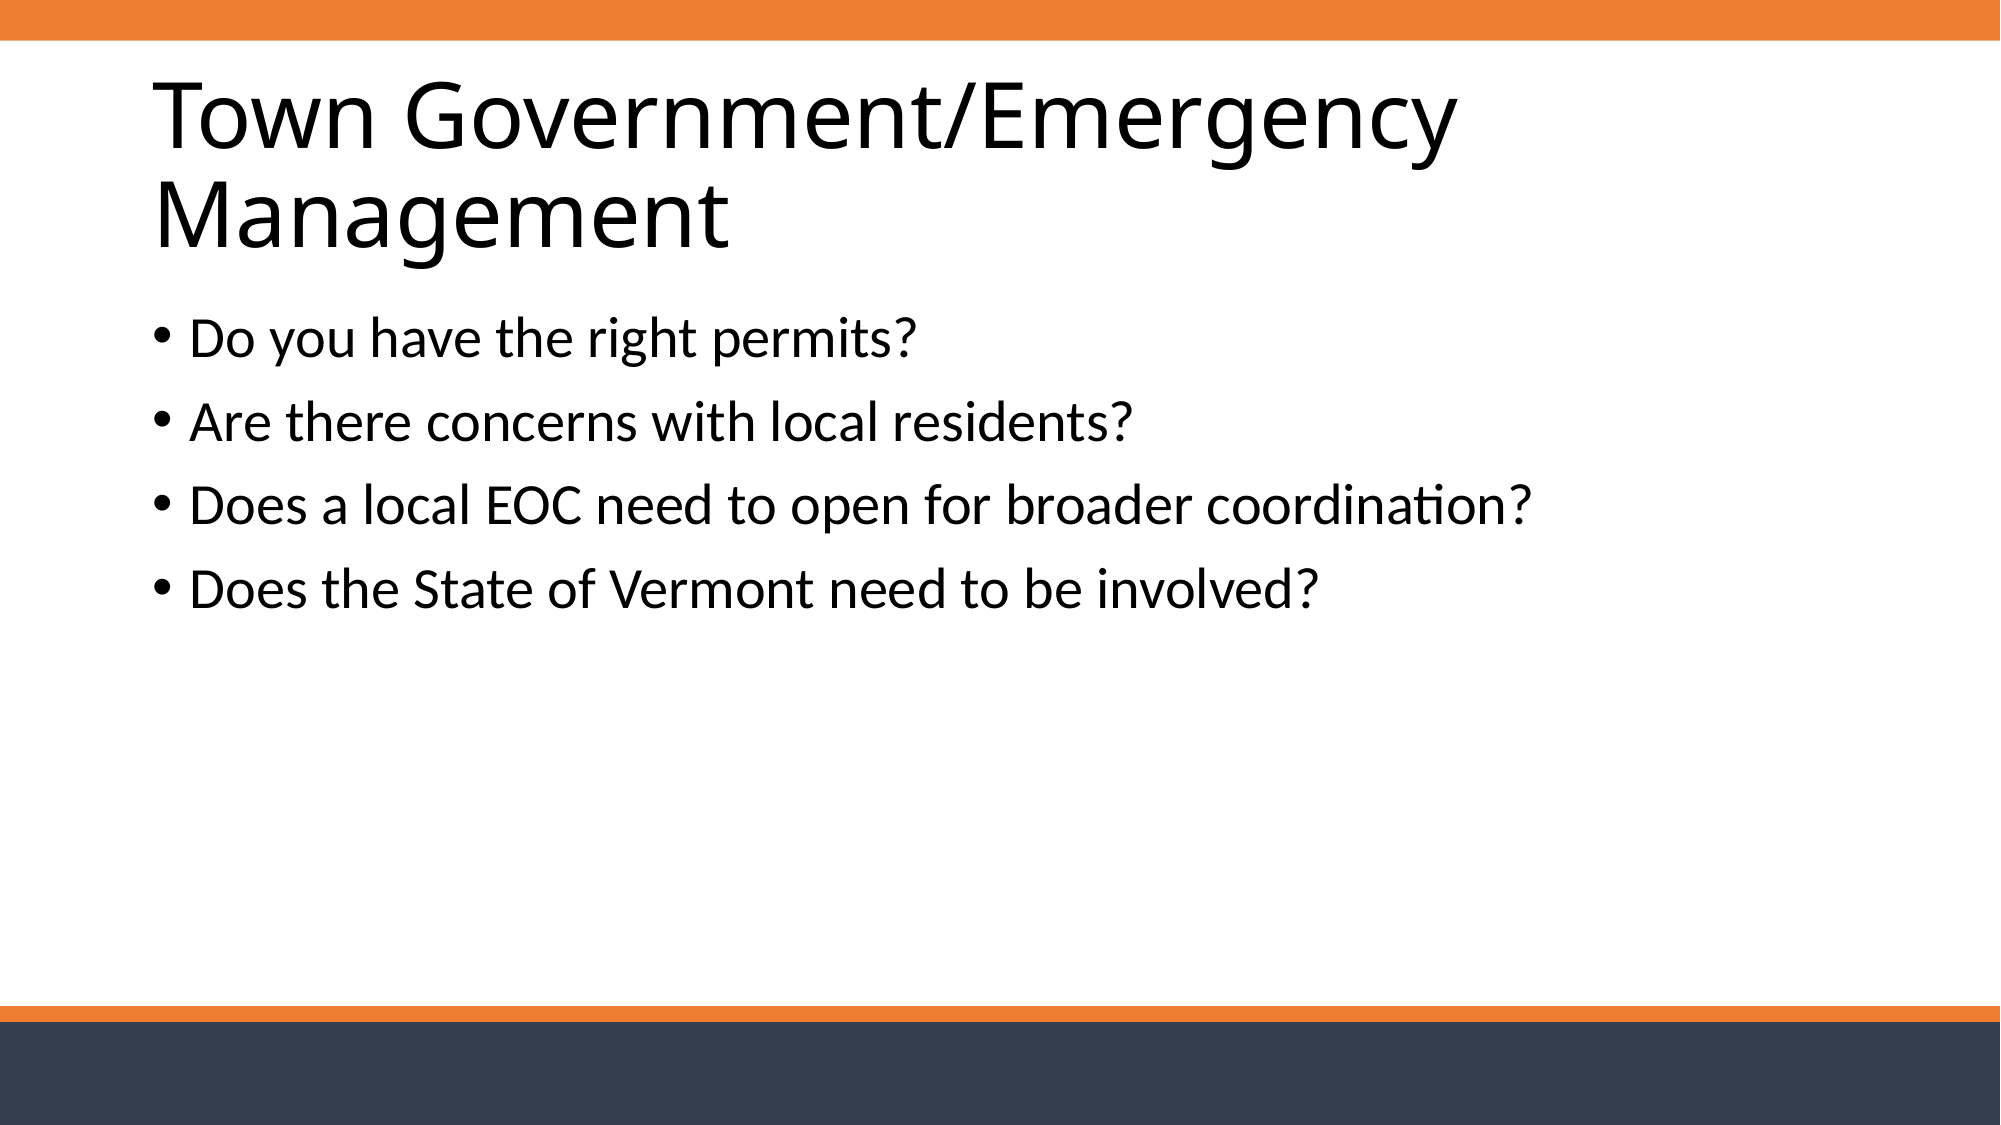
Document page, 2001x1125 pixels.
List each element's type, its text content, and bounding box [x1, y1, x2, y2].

title Town Government/Emergency Management [137, 59, 1863, 278]
list Do you have the right permits? Are there concerns with local residents? Does a local EOC need to open for broader coordination? Does the State of Vermont need to be involved? [137, 299, 1863, 1014]
